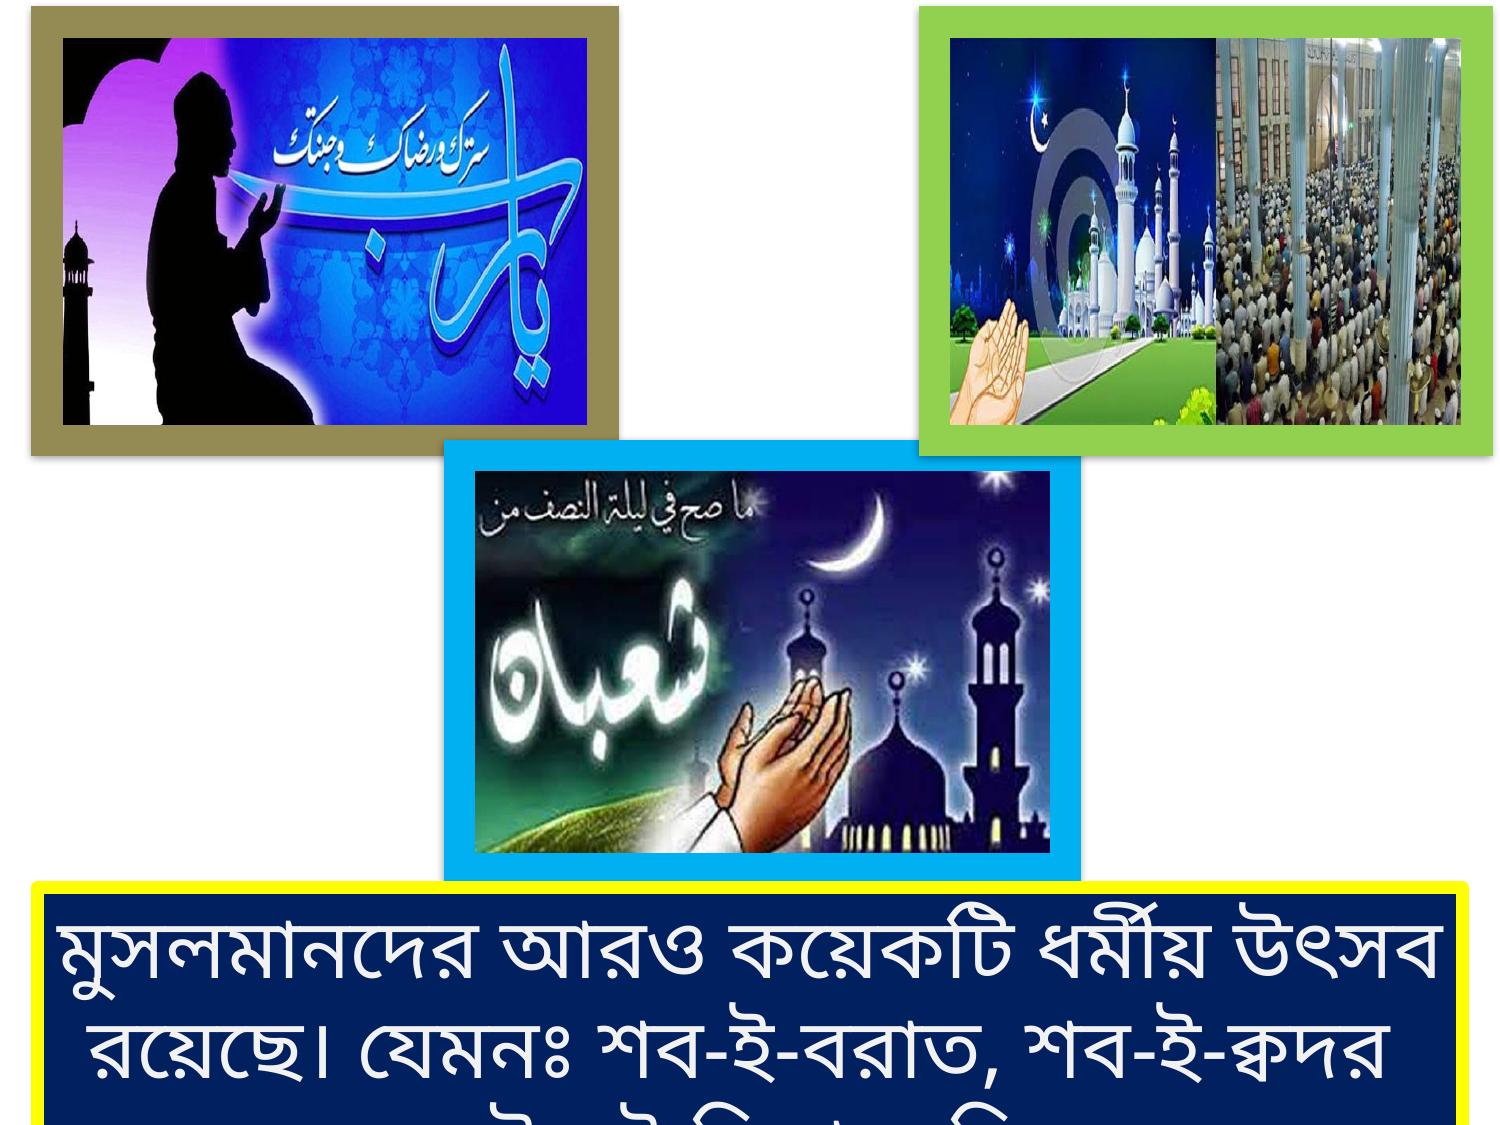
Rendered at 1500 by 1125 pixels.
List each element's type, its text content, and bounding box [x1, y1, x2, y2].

picture [949, 37, 1462, 426]
picture [62, 37, 588, 426]
picture [476, 472, 1049, 852]
text_box মুসলমানদের আরও কয়েকটি ধর্মীয় উৎসব রয়েছে। যেমনঃ শব-ই-বরাত, শব-ই-ক্বদর ও ঈদ-ই-মিলাদুন্নবি। [37, 887, 1463, 1125]
